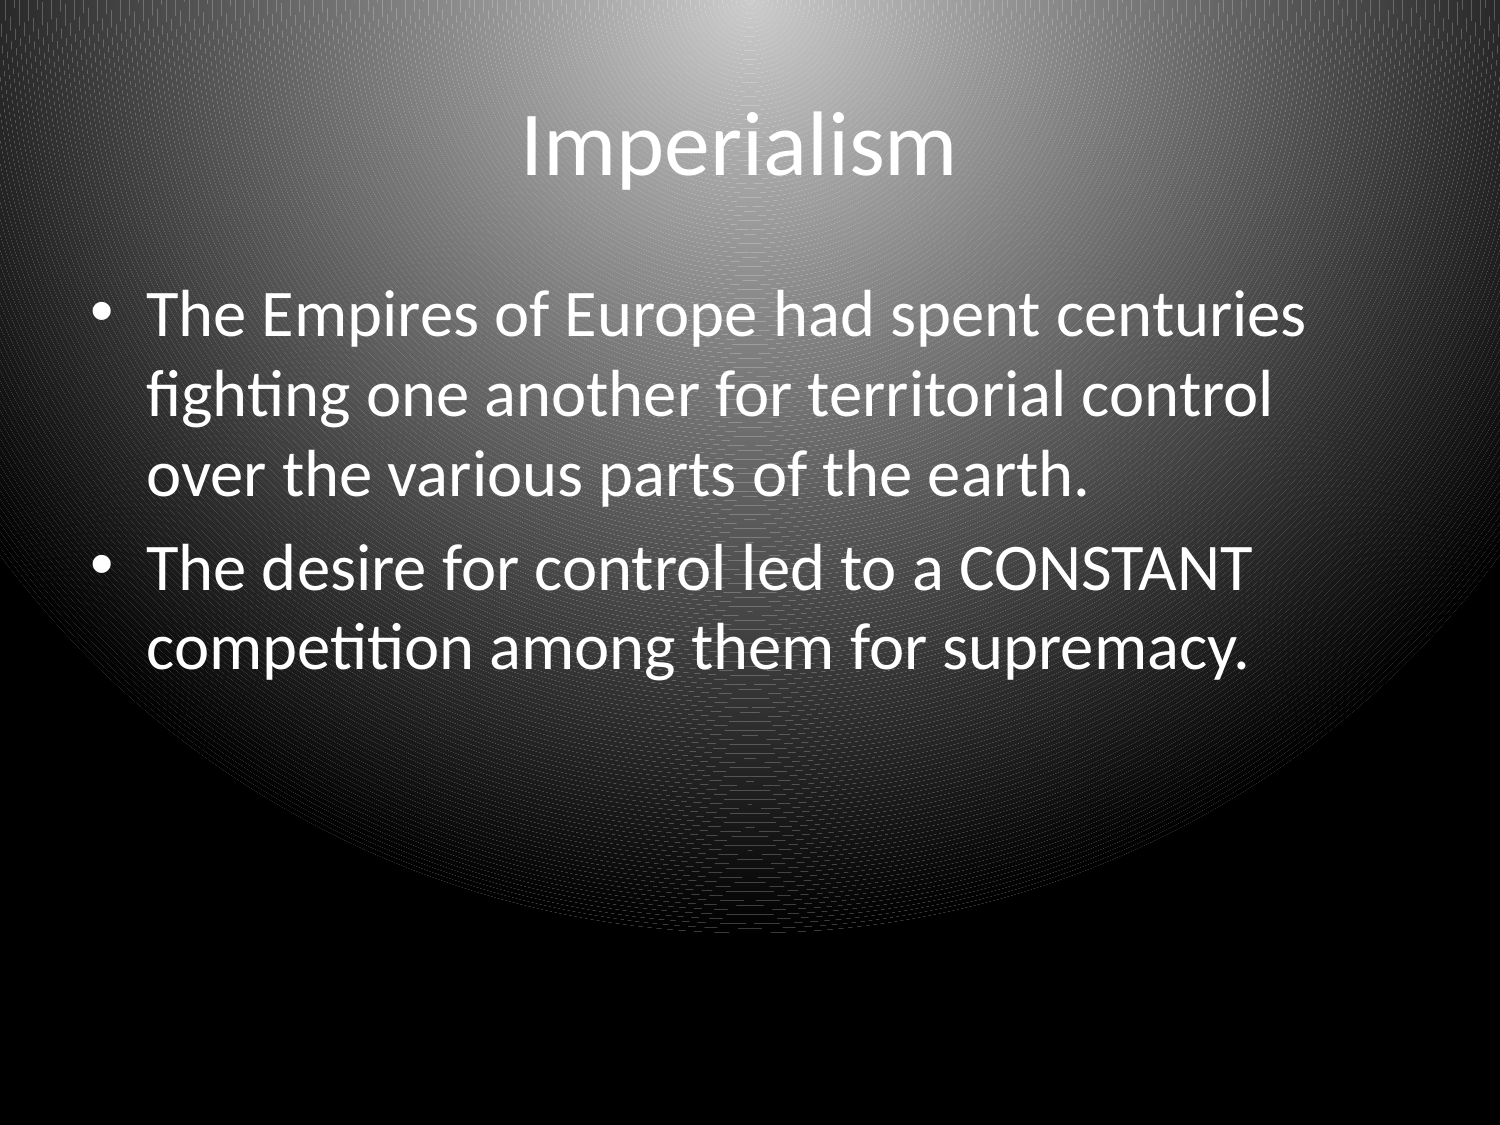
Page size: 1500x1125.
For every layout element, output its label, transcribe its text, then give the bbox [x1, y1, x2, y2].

title Imperialism [75, 45, 1425, 233]
list The Empires of Europe had spent centuries fighting one another for territorial control over the various parts of the earth. The desire for control led to a CONSTANT competition among them for supremacy. [75, 262, 1425, 1005]
